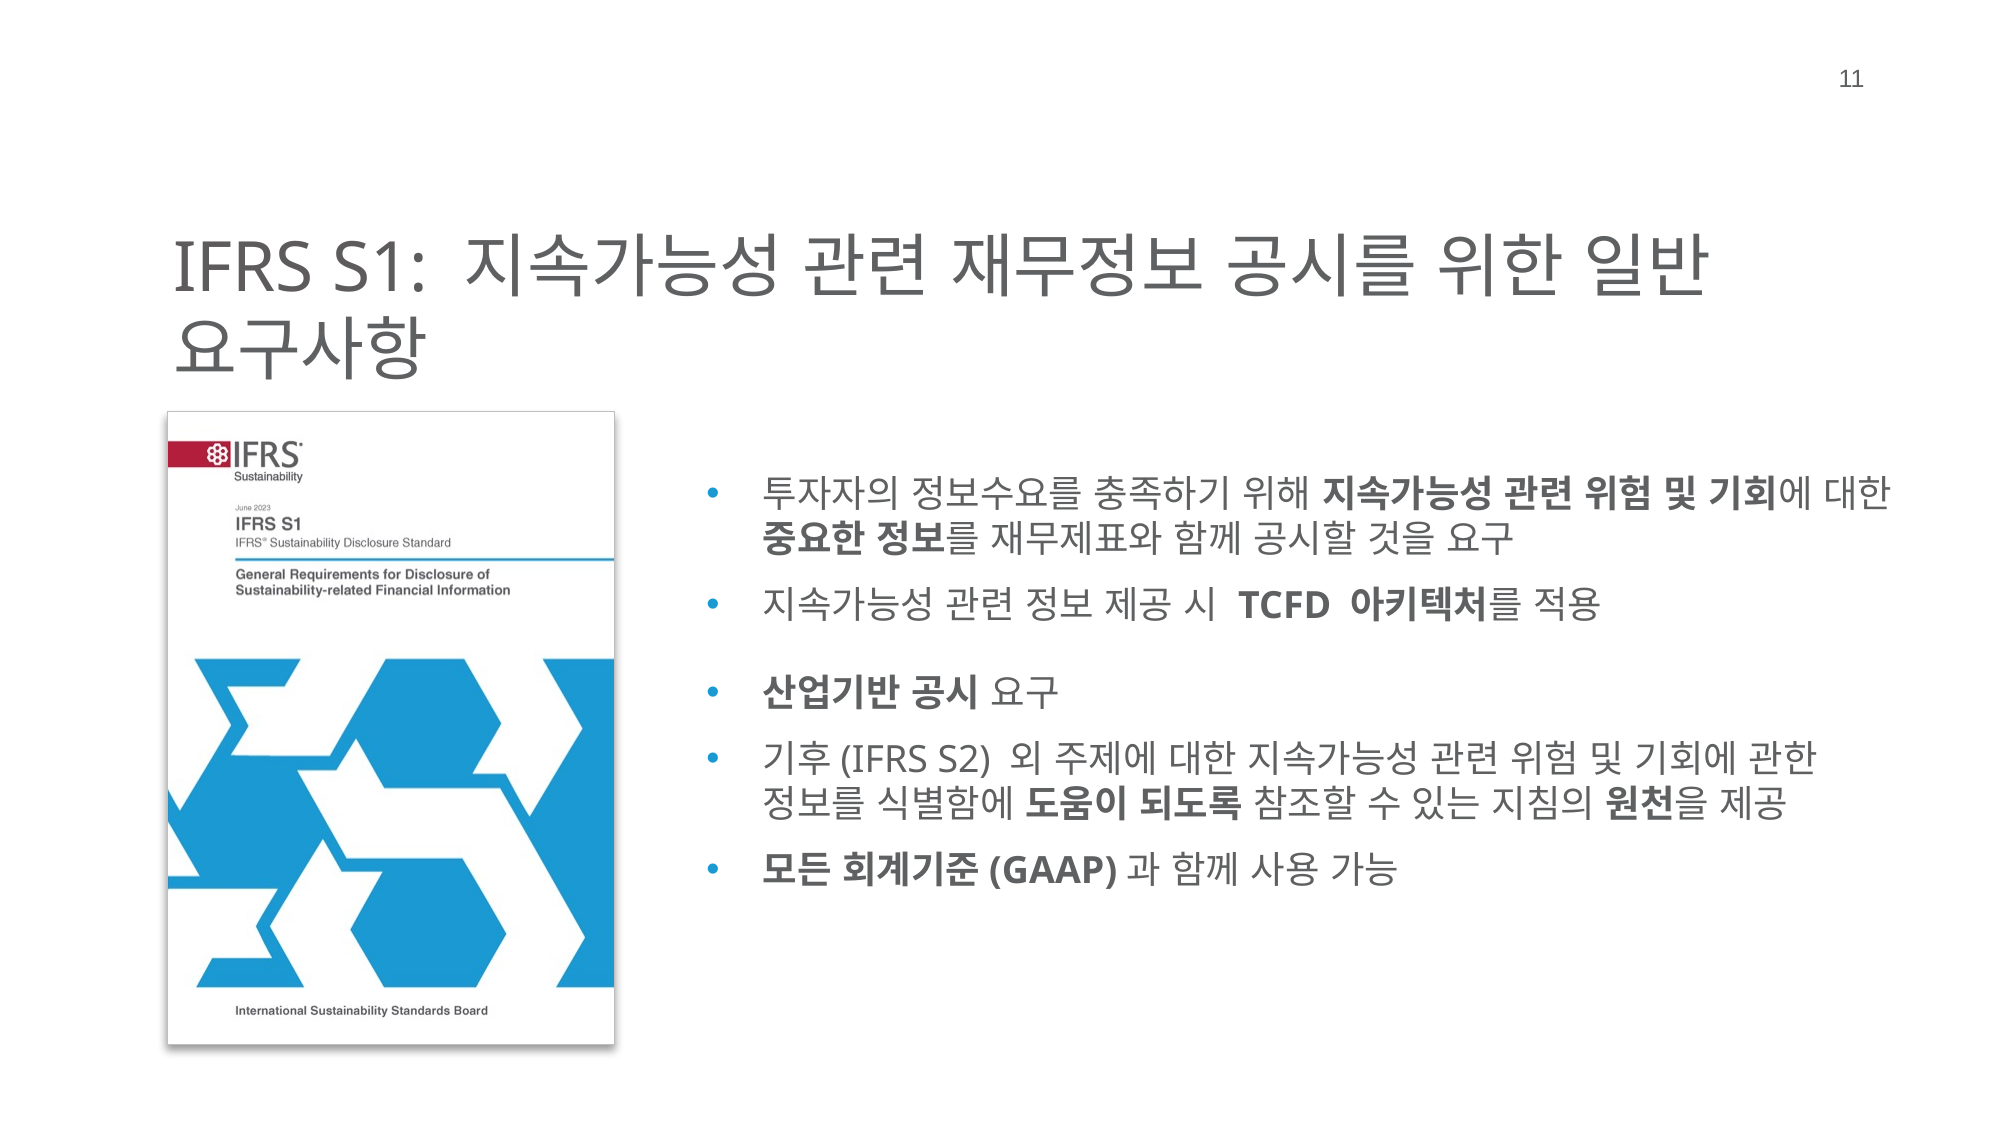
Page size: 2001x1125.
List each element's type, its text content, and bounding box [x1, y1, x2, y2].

list IFRS S1: 지속가능성 관련 재무정보 공시를 위한 일반 요구사항 [173, 221, 1845, 329]
picture [167, 411, 615, 1045]
footer 11 [1838, 62, 1940, 105]
text_box 투자자의 정보수요를 충족하기 위해 지속가능성 관련 위험 및 기회에 대한 중요한 정보를 재무제표와 함께 공시할 것을 요구 지속가능성 관련 정보 제공 시 TCFD 아키텍처를 적용 산업기반 공시 요구 기후(IFRS S2) 외 주제에 대한 지속가능성 관련 위험 및 기회에 관한 정보를 식별함에 도움이 되도록 참조할 수 있는 지침의 원천을 제공 모든 회계기준(GAAP)과 함께 사용 가능 [691, 462, 1940, 1096]
